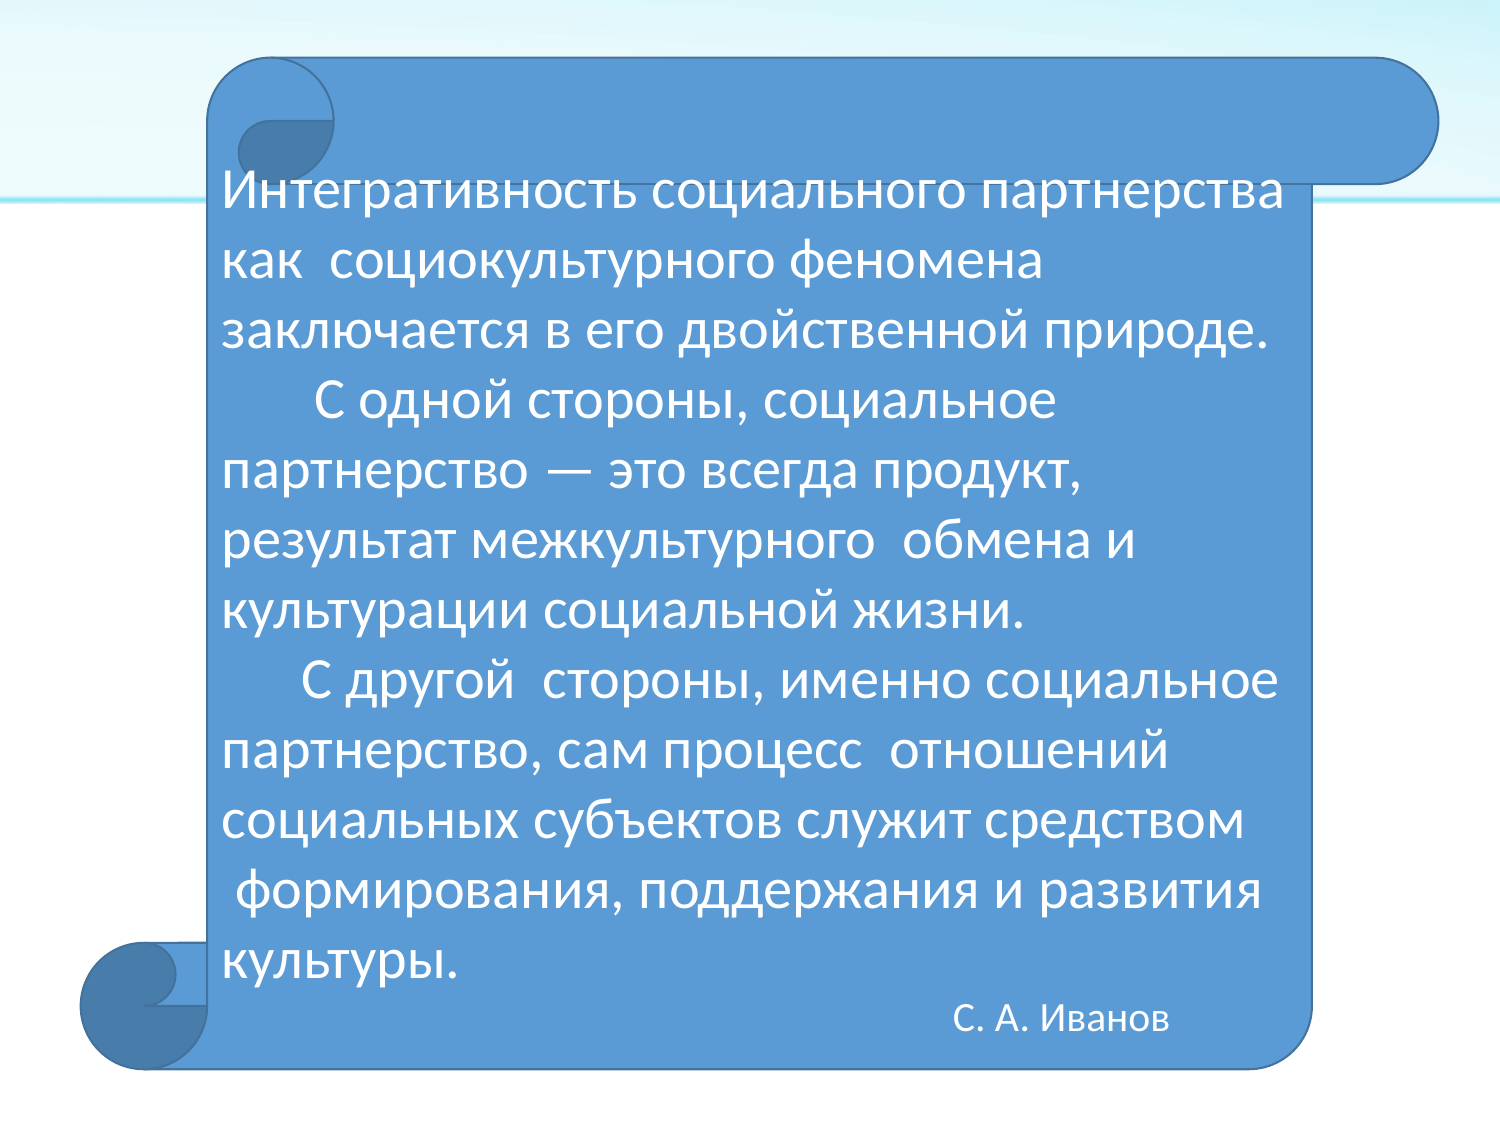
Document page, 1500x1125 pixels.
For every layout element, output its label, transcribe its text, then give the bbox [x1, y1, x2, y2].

text_box Интегративность социального партнерства как социокультурного феномена заключается в его двойственной природе. С одной стороны, социальное партнерство — это всегда продукт, результат межкультурного обмена и культурации социальной жизни. С другой стороны, именно социальное партнерство, сам процесс отношений социальных субъектов служит средством формирования, поддержания и развития культуры. С. А. Иванов [79, 56, 1440, 1071]
picture [0, 0, 1500, 204]
